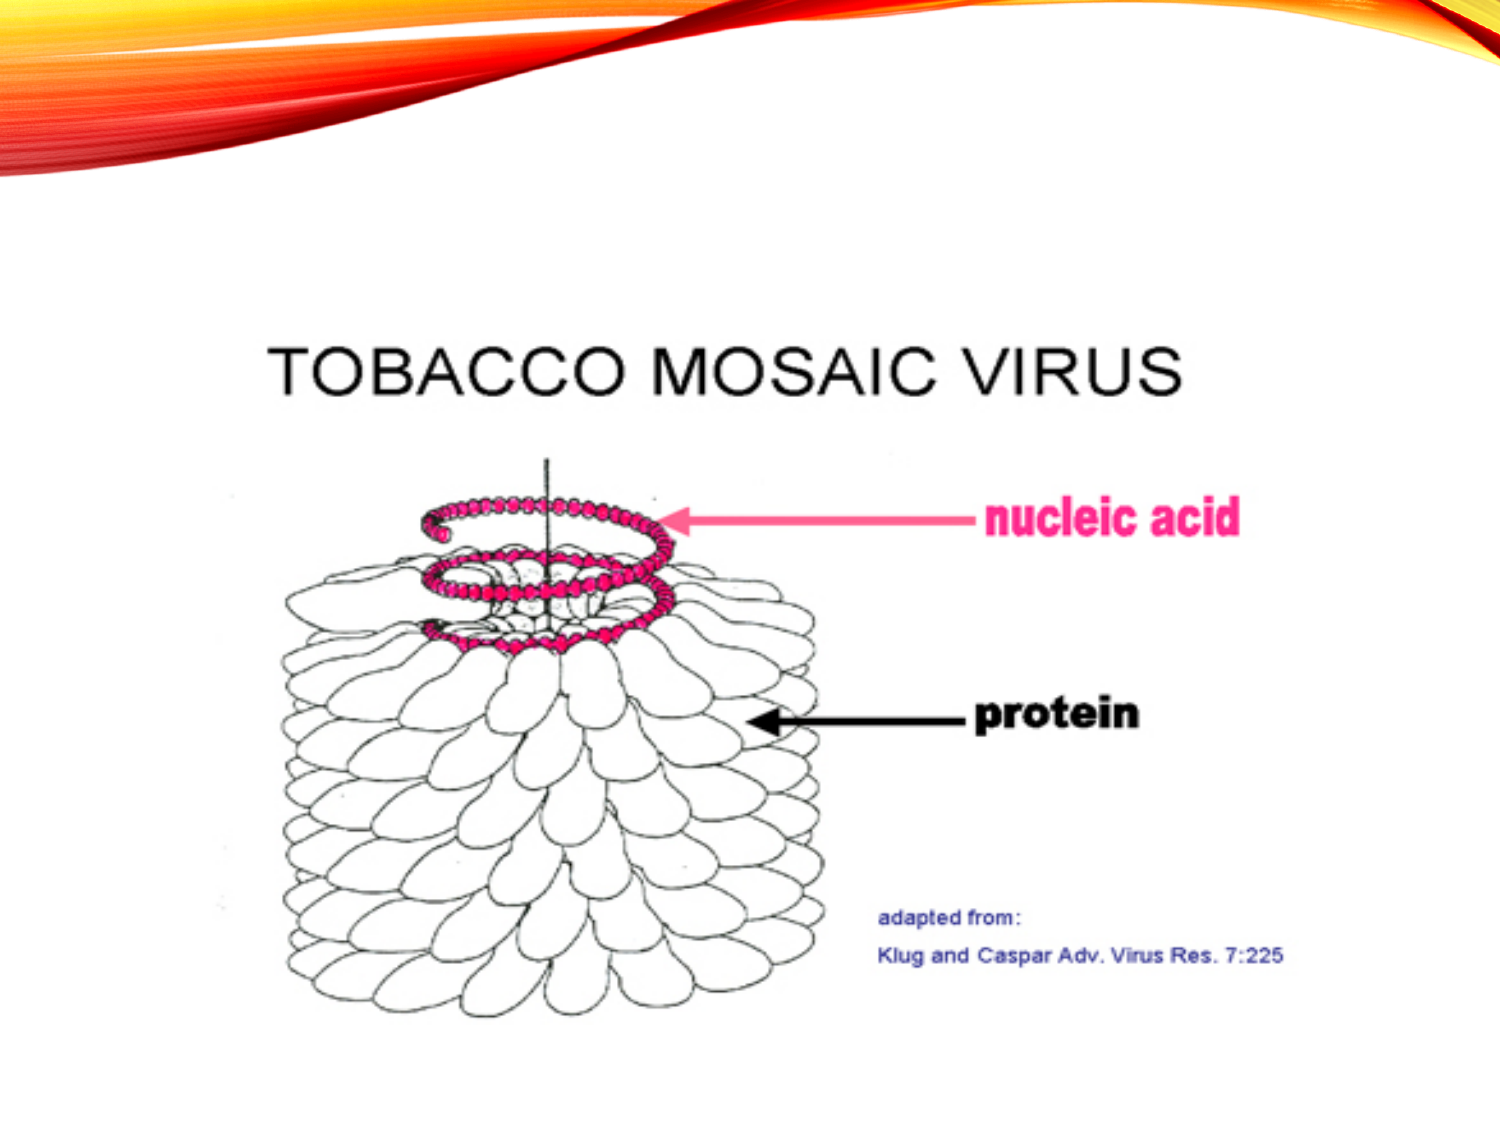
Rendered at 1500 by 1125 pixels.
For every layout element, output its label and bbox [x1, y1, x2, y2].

list [194, 304, 1299, 1026]
picture [0, 0, 1500, 178]
